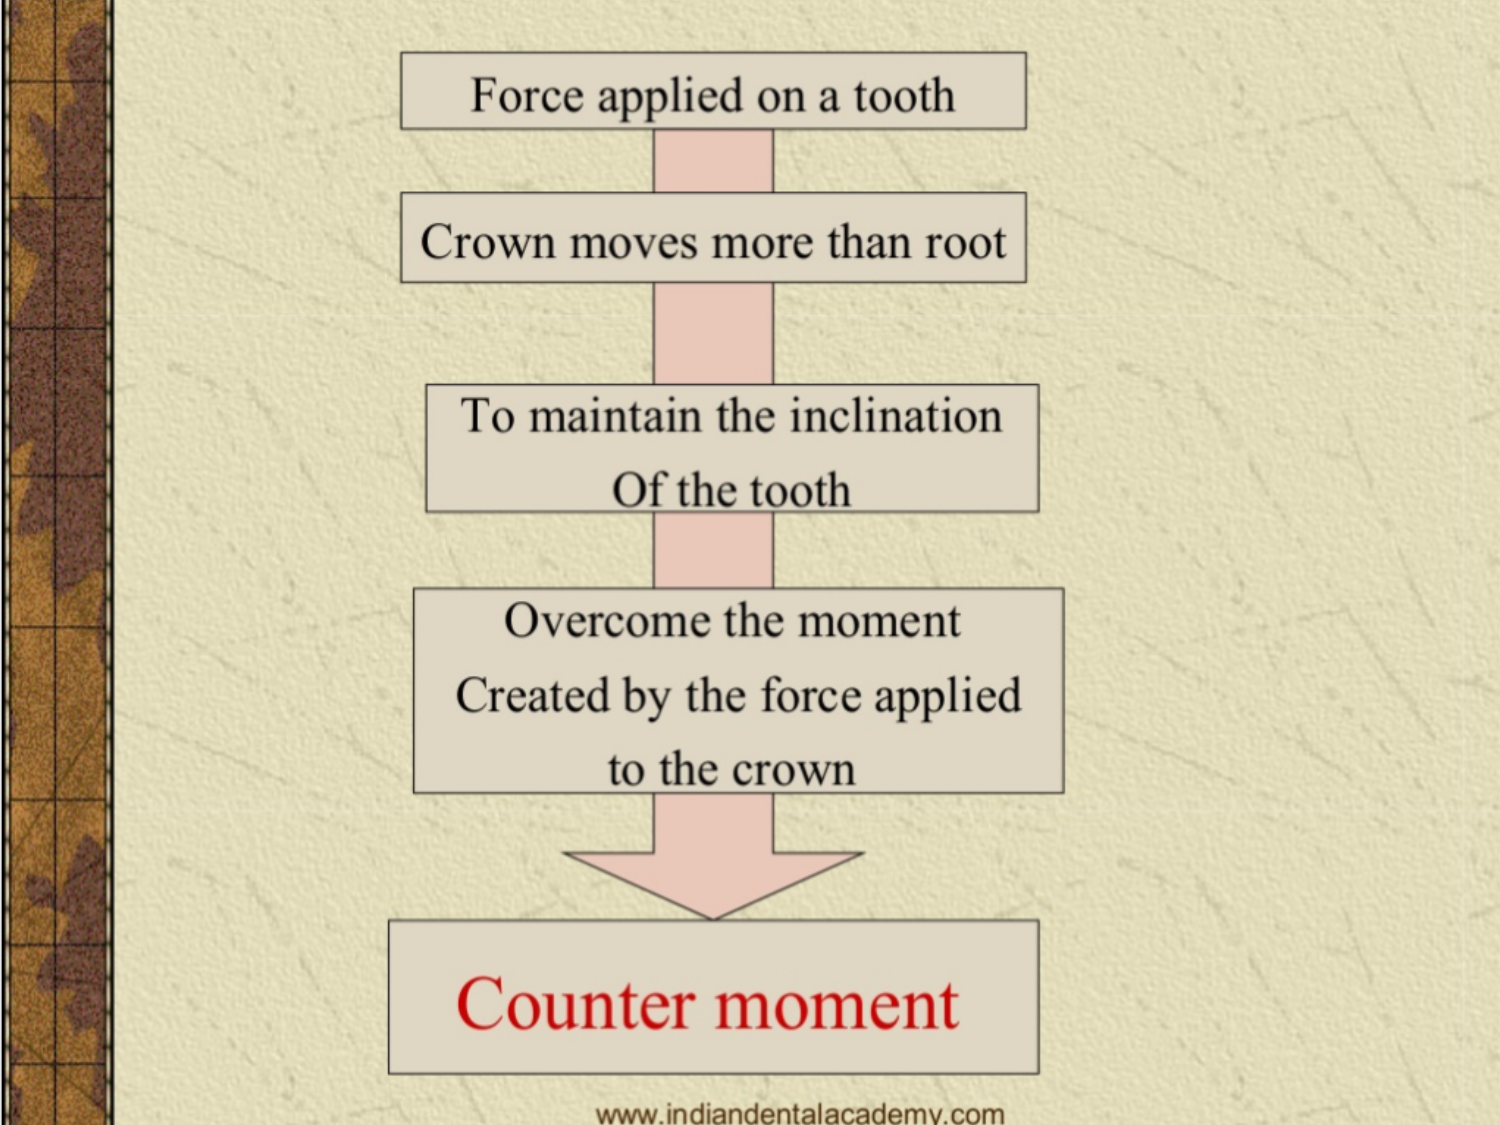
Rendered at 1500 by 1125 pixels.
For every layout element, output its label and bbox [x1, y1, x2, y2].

list [0, 0, 1500, 1125]
